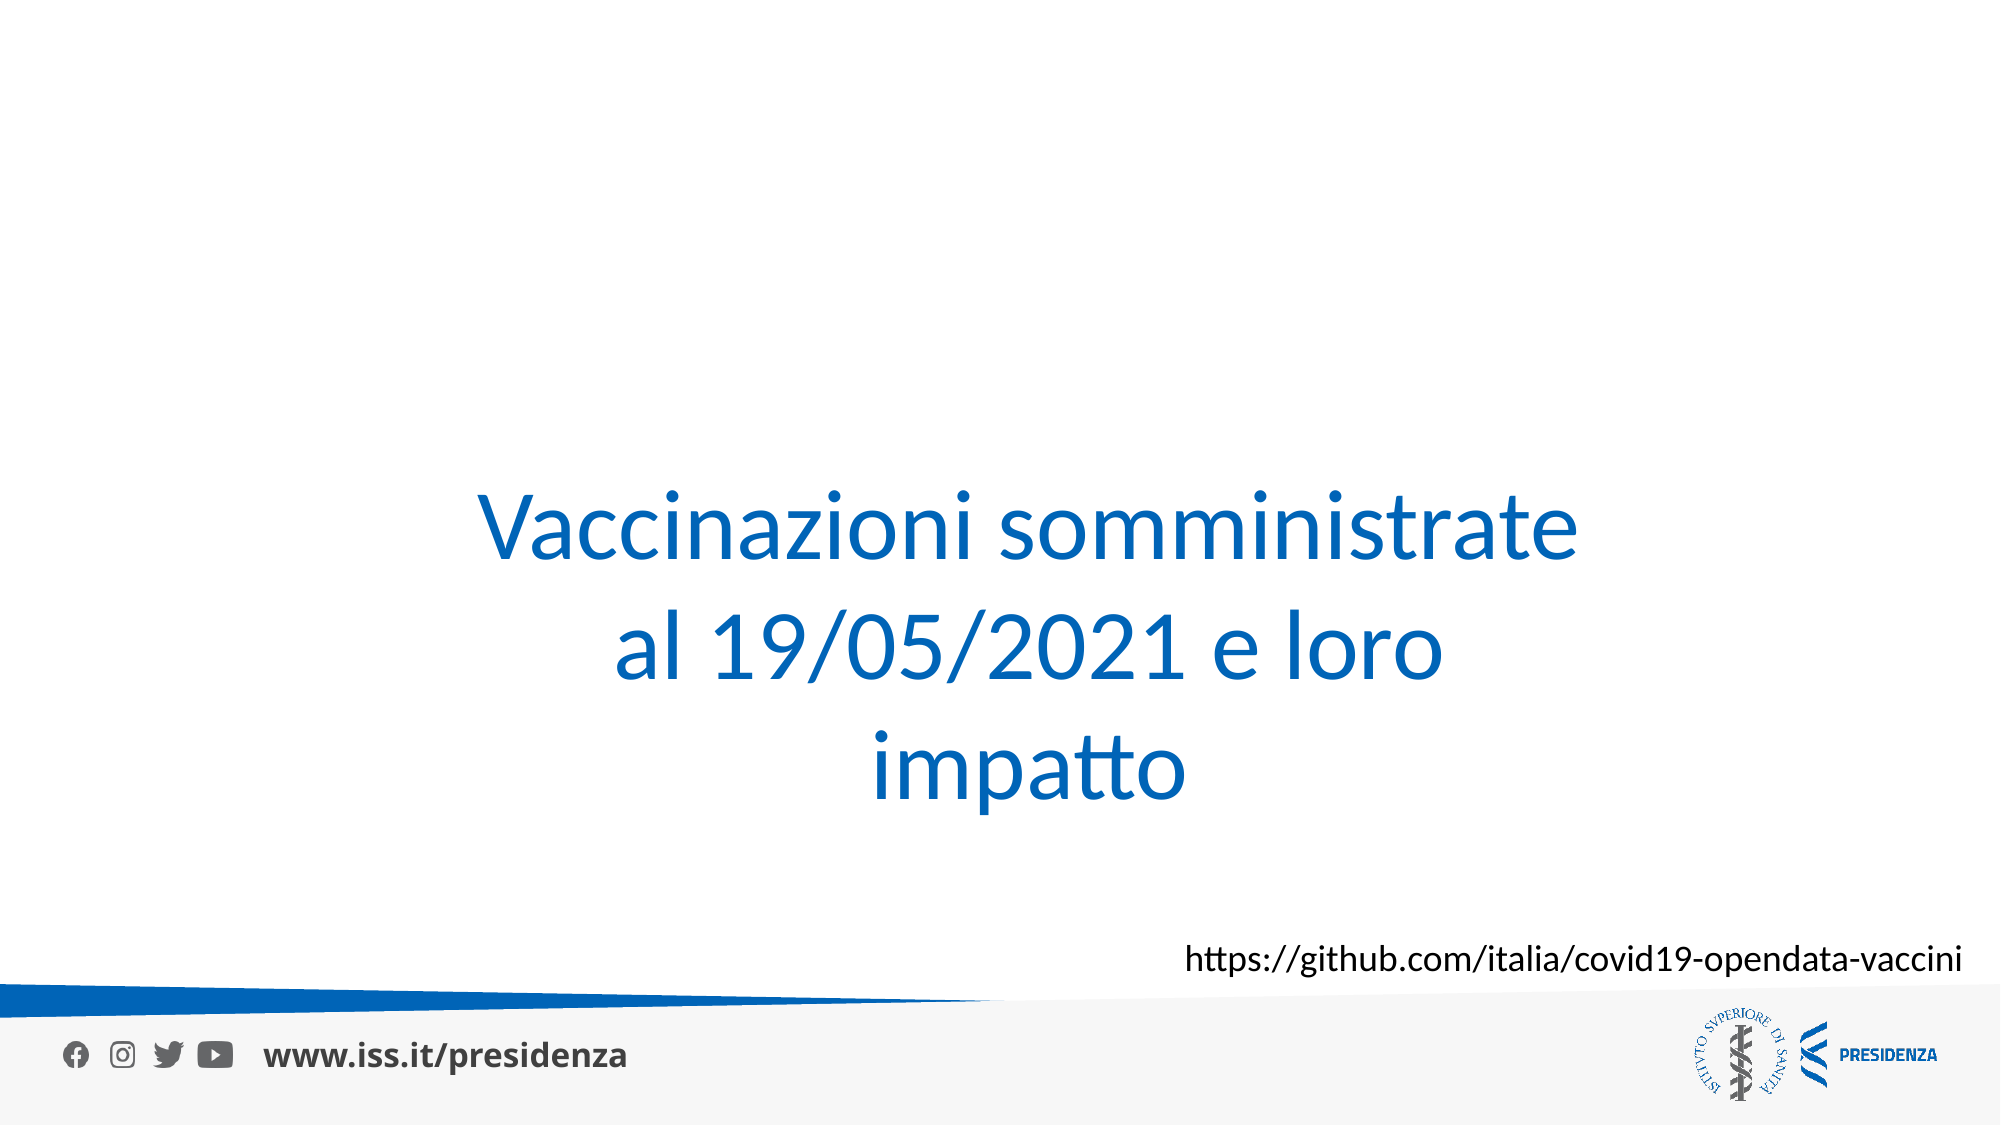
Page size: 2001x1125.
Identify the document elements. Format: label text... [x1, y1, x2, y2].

picture [63, 1041, 233, 1068]
picture [1694, 1008, 1937, 1101]
text_box https://github.com/italia/covid19-opendata-vaccini [1169, 926, 2000, 987]
text_box Vaccinazioni somministrate al 19/05/2021 e loro impatto [454, 452, 1605, 827]
